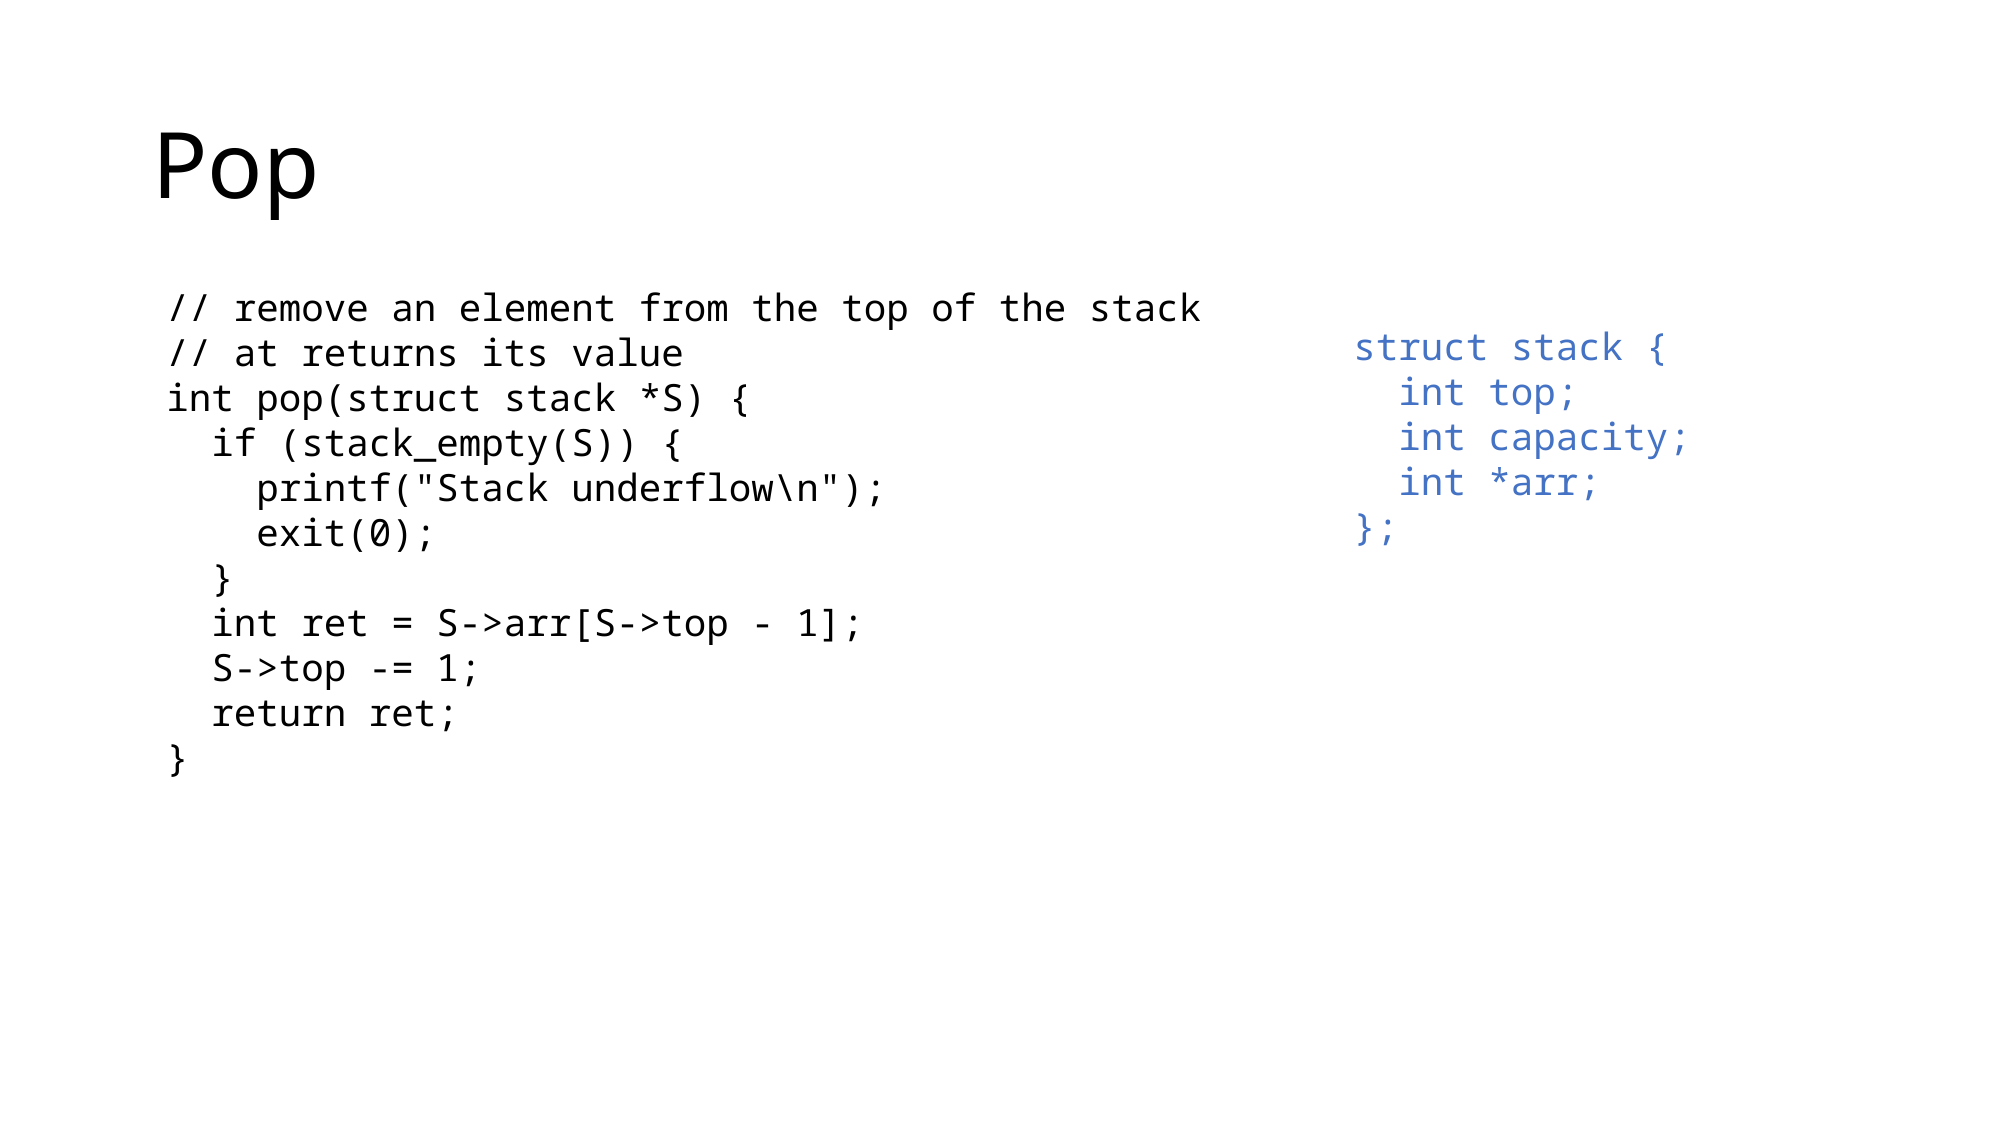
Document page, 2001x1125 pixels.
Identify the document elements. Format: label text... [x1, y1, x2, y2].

title Pop [137, 59, 1863, 278]
text_box struct stack { int top; int capacity; int *arr; }; [1338, 316, 1808, 556]
text_box // remove an element from the top of the stack // at returns its value int pop(struct stack *S) { if (stack_empty(S)) { printf("Stack underflow\n"); exit(0); } int ret = S->arr[S->top - 1]; S->top -= 1; return ret; } [151, 276, 1321, 787]
